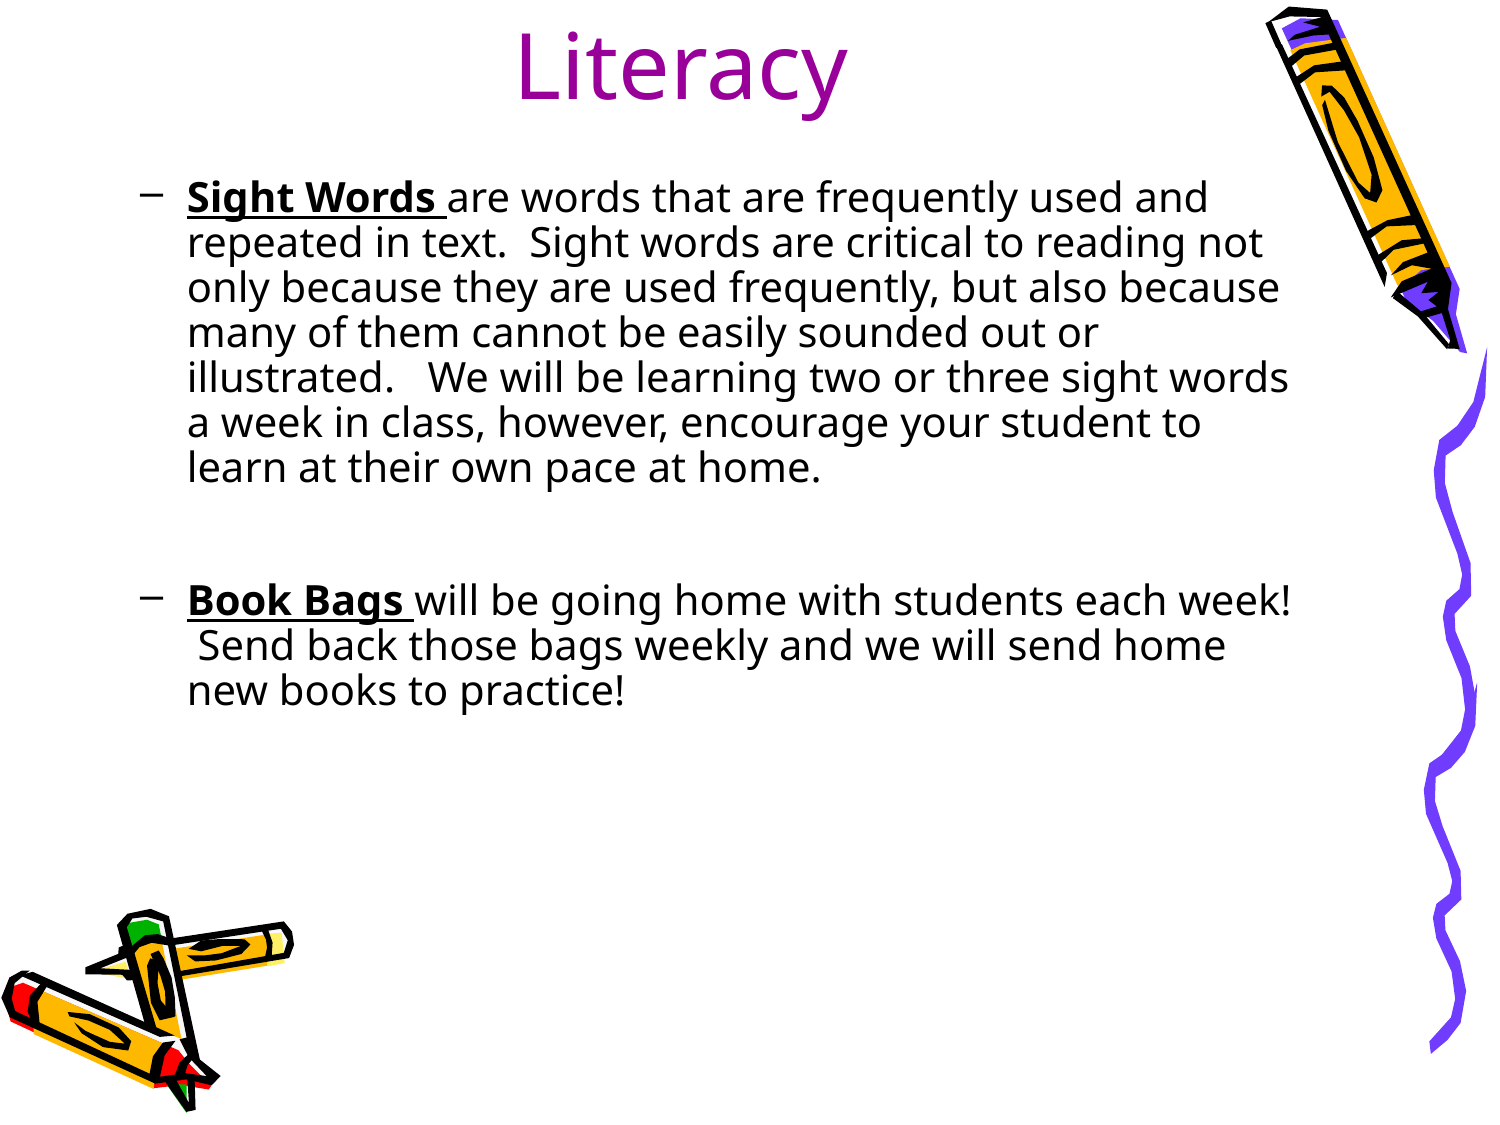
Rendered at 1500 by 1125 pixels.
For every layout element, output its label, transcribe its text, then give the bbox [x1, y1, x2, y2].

list Sight Words are words that are frequently used and repeated in text. Sight words are critical to reading not only because they are used frequently, but also because many of them cannot be easily sounded out or illustrated. We will be learning two or three sight words a week in class, however, encourage your student to learn at their own pace at home. Book Bags will be going home with students each week! Send back those bags weekly and we will send home new books to practice! [49, 124, 1313, 726]
title Literacy [112, 24, 1251, 124]
